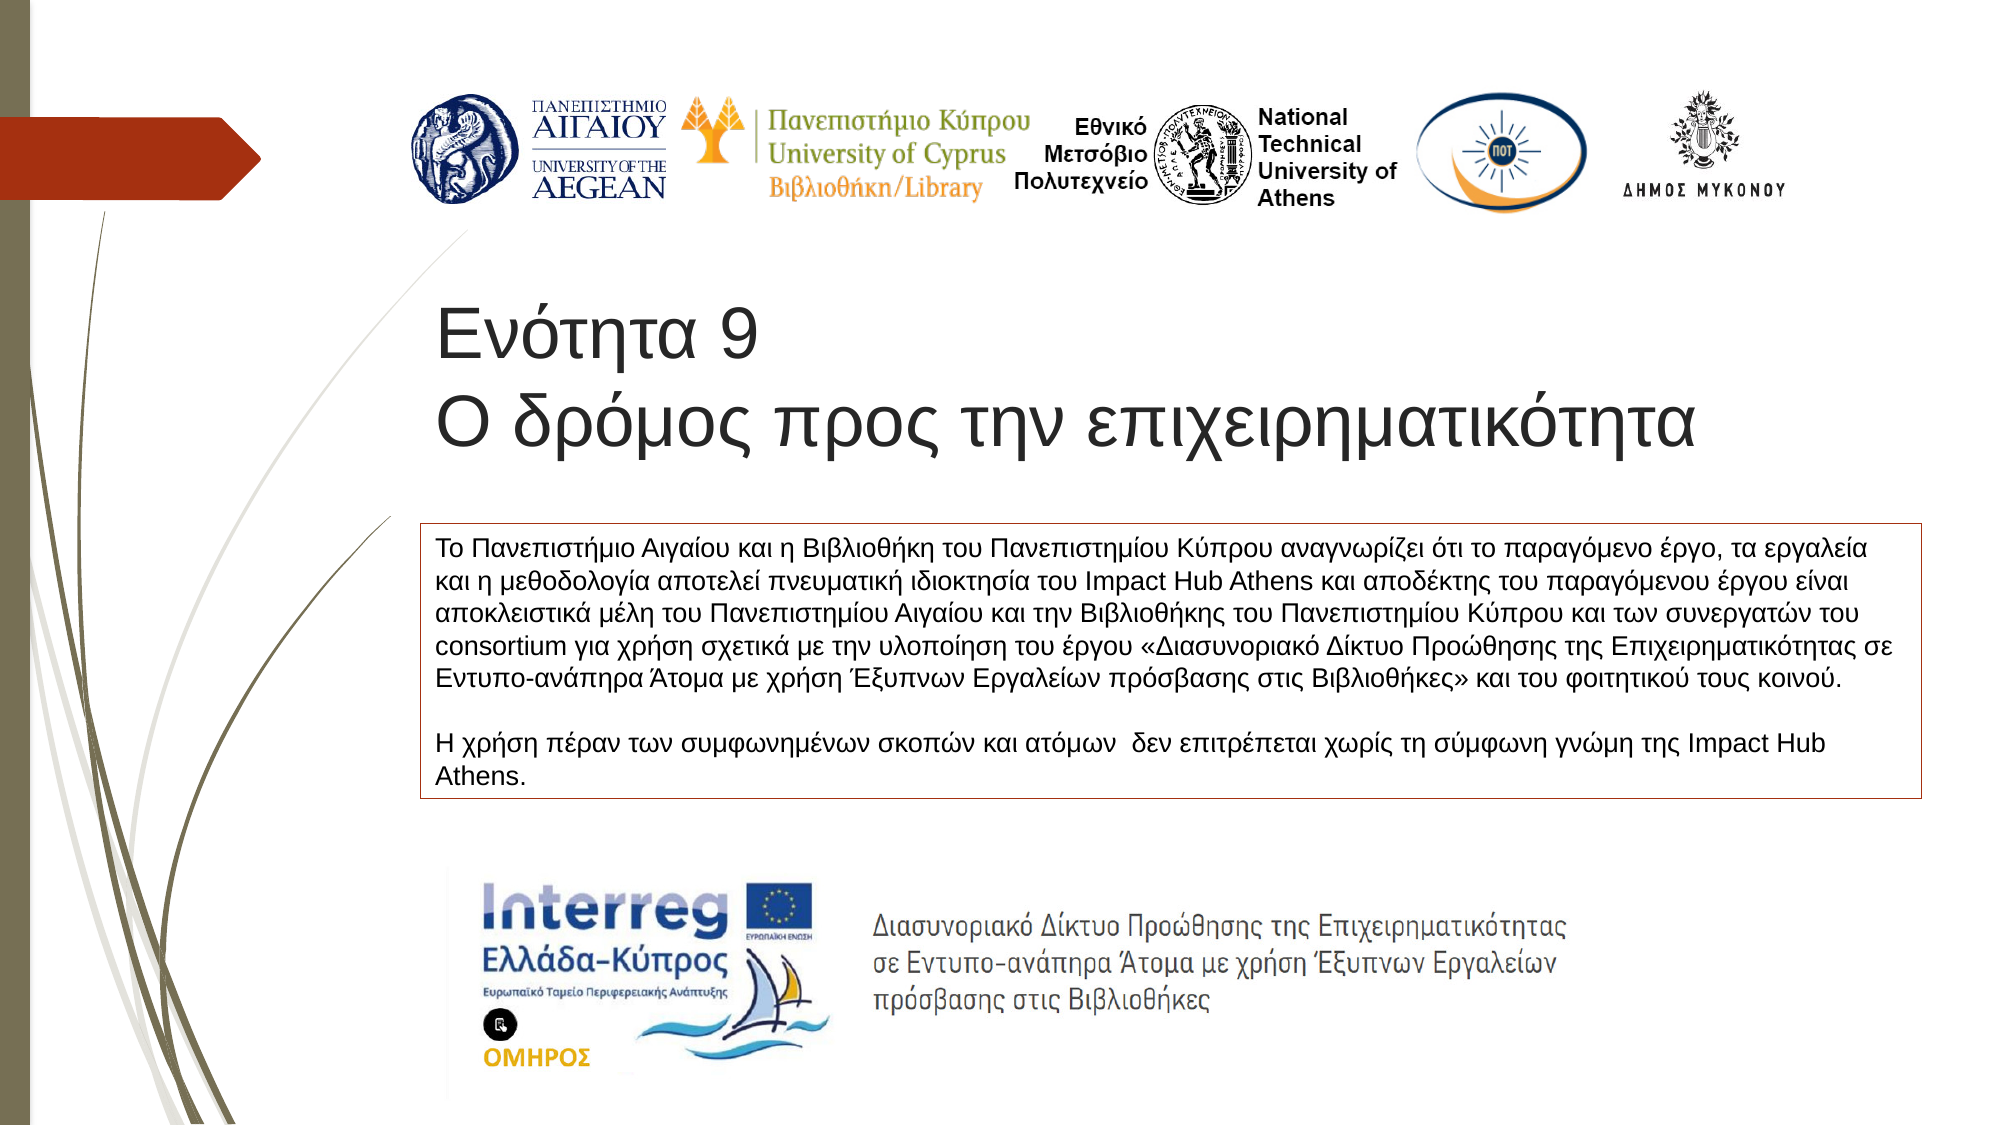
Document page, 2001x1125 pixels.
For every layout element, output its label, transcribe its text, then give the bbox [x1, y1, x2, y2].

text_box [411, 81, 1797, 221]
title Ενότητα 9 Ο δρόμος προς την επιχειρηματικότητα [420, 278, 1883, 489]
picture [444, 851, 1859, 1102]
text_box Το Πανεπιστήμιο Αιγαίου και η Βιβλιοθήκη του Πανεπιστημίου Κύπρου αναγνωρίζει ότι το παραγόμενο έργο, τα εργαλεία και η μεθοδολογία αποτελεί πνευματική ιδιοκτησία του Impact Hub Athens και αποδέκτης του παραγόμενου έργου είναι αποκλειστικά μέλη του Πανεπιστημίου Αιγαίου και την Βιβλιοθήκης του Πανεπιστημίου Κύπρου και των συνεργατών του consortium για χρήση σχετικά με την υλοποίηση του έργου «Διασυνοριακό Δίκτυο Προώθησης της Επιχειρηματικότητας σε Εντυπο-ανάπηρα Άτομα με χρήση Έξυπνων Εργαλείων πρόσβασης στις Βιβλιοθήκες» και του φοιτητικού τους κοινού. Η χρήση πέραν των συμφωνημένων σκοπών και ατόμων δεν επιτρέπεται χωρίς τη σύμφωνη γνώμη της Impact Hub Athens. [420, 523, 1922, 799]
